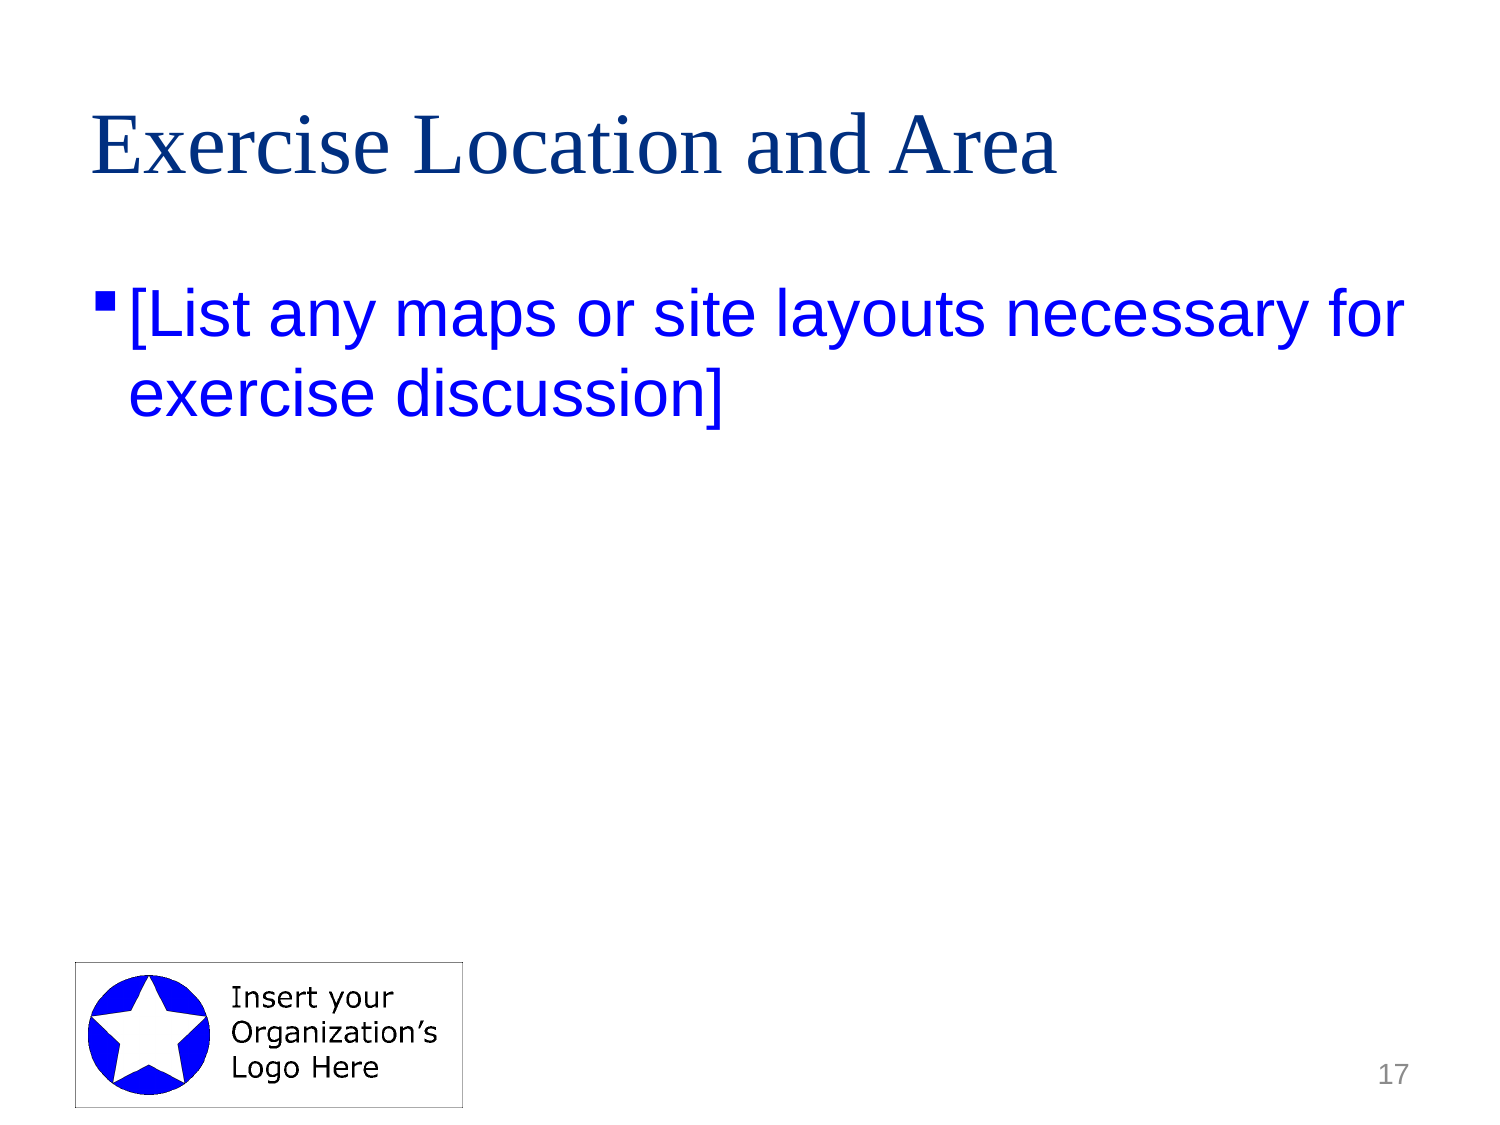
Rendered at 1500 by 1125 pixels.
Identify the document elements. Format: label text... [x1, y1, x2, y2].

slide_number 17 [1074, 1042, 1425, 1103]
list [List any maps or site layouts necessary for exercise discussion] [75, 262, 1425, 1005]
picture [75, 1005, 463, 1108]
title Exercise Location and Area [75, 45, 1425, 233]
